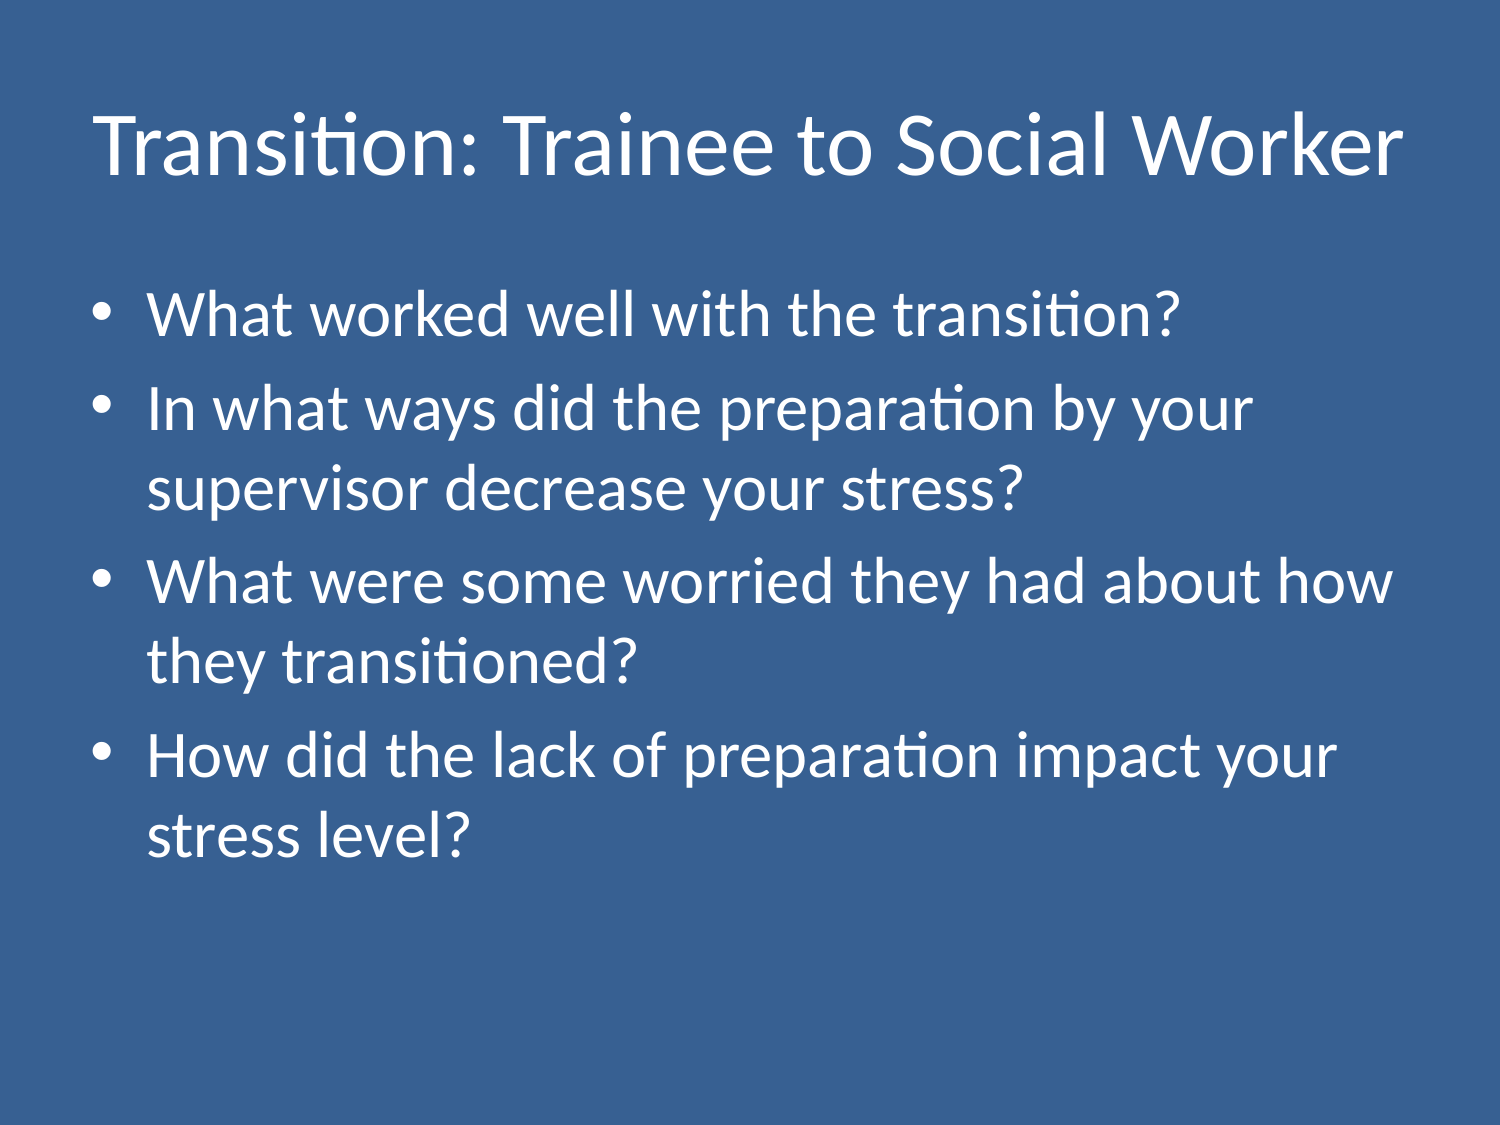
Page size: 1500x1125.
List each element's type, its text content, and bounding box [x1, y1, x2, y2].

title Transition: Trainee to Social Worker [75, 45, 1425, 233]
list What worked well with the transition? In what ways did the preparation by your supervisor decrease your stress? What were some worried they had about how they transitioned? How did the lack of preparation impact your stress level? [75, 262, 1425, 1005]
